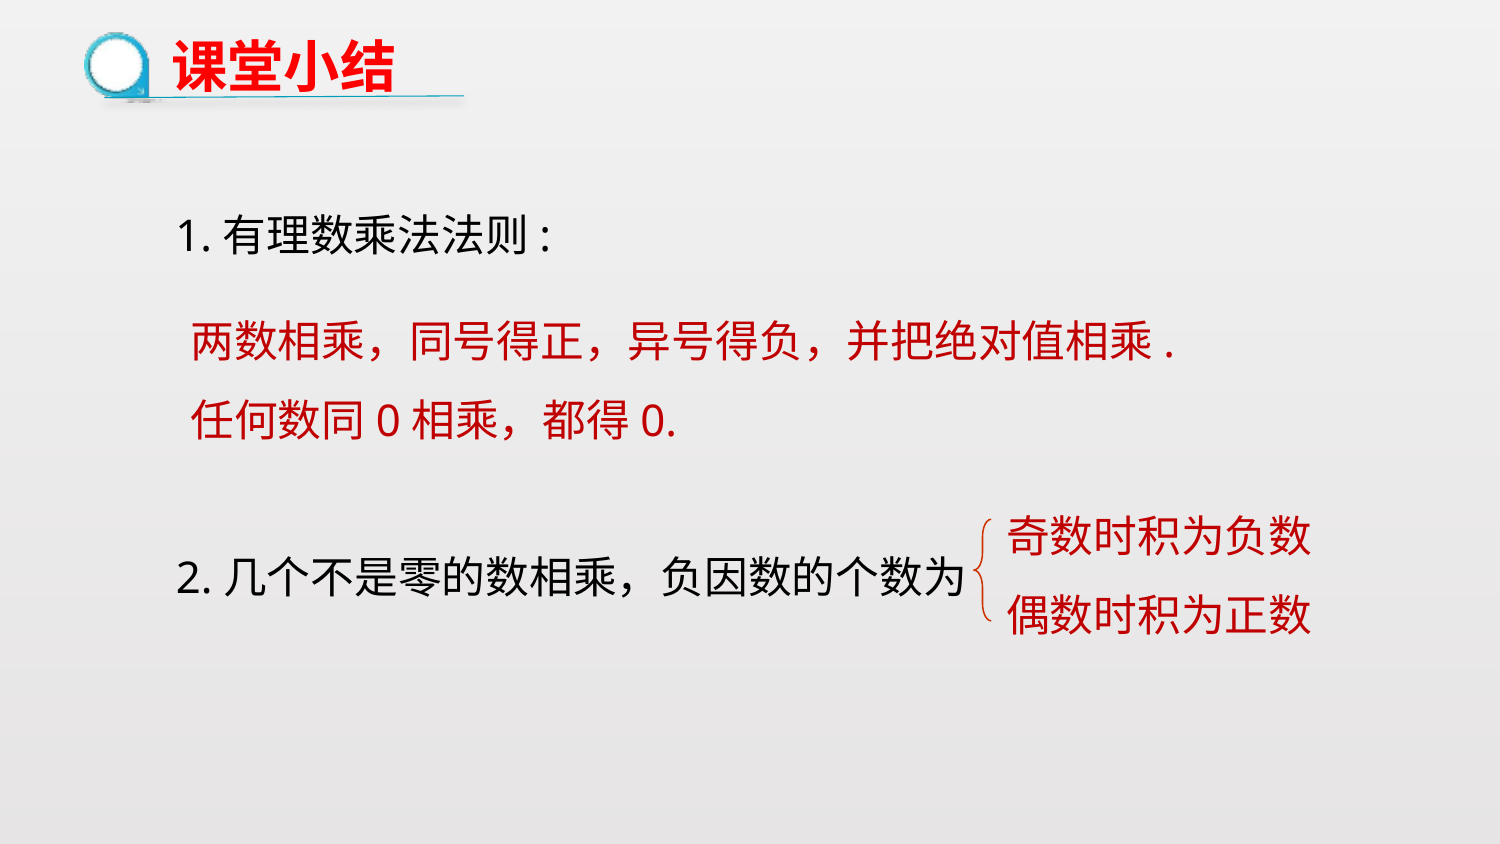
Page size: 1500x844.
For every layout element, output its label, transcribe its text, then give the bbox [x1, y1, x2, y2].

text_box 1.有理数乘法法则: [164, 175, 543, 273]
text_box [973, 519, 992, 621]
text_box 两数相乘，同号得正，异号得负，并把绝对值相乘. 任何数同0相乘，都得0. [179, 282, 1166, 451]
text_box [84, 14, 465, 122]
text_box 奇数时积为负数 偶数时积为正数 [994, 476, 1324, 646]
text_box 2.几个不是零的数相乘，负因数的个数为 [164, 517, 994, 608]
